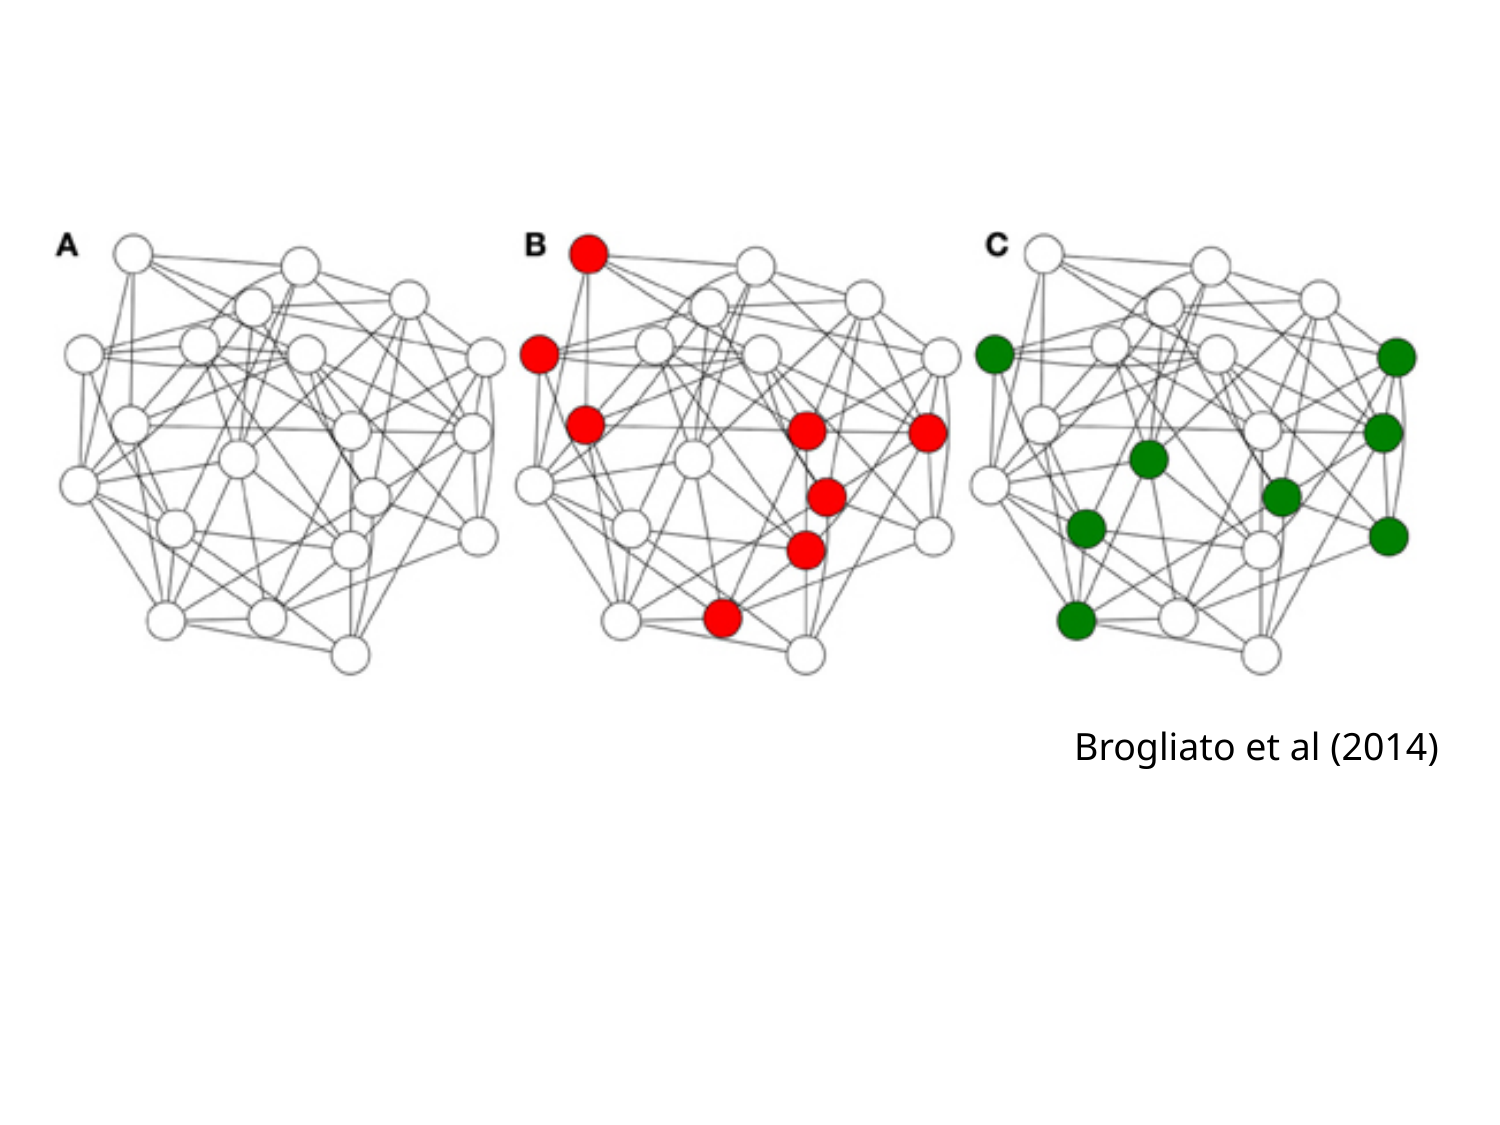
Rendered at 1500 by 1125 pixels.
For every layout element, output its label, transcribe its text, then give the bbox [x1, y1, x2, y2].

picture [52, 231, 1423, 681]
text_box Brogliato et al (2014) [1059, 715, 1454, 776]
